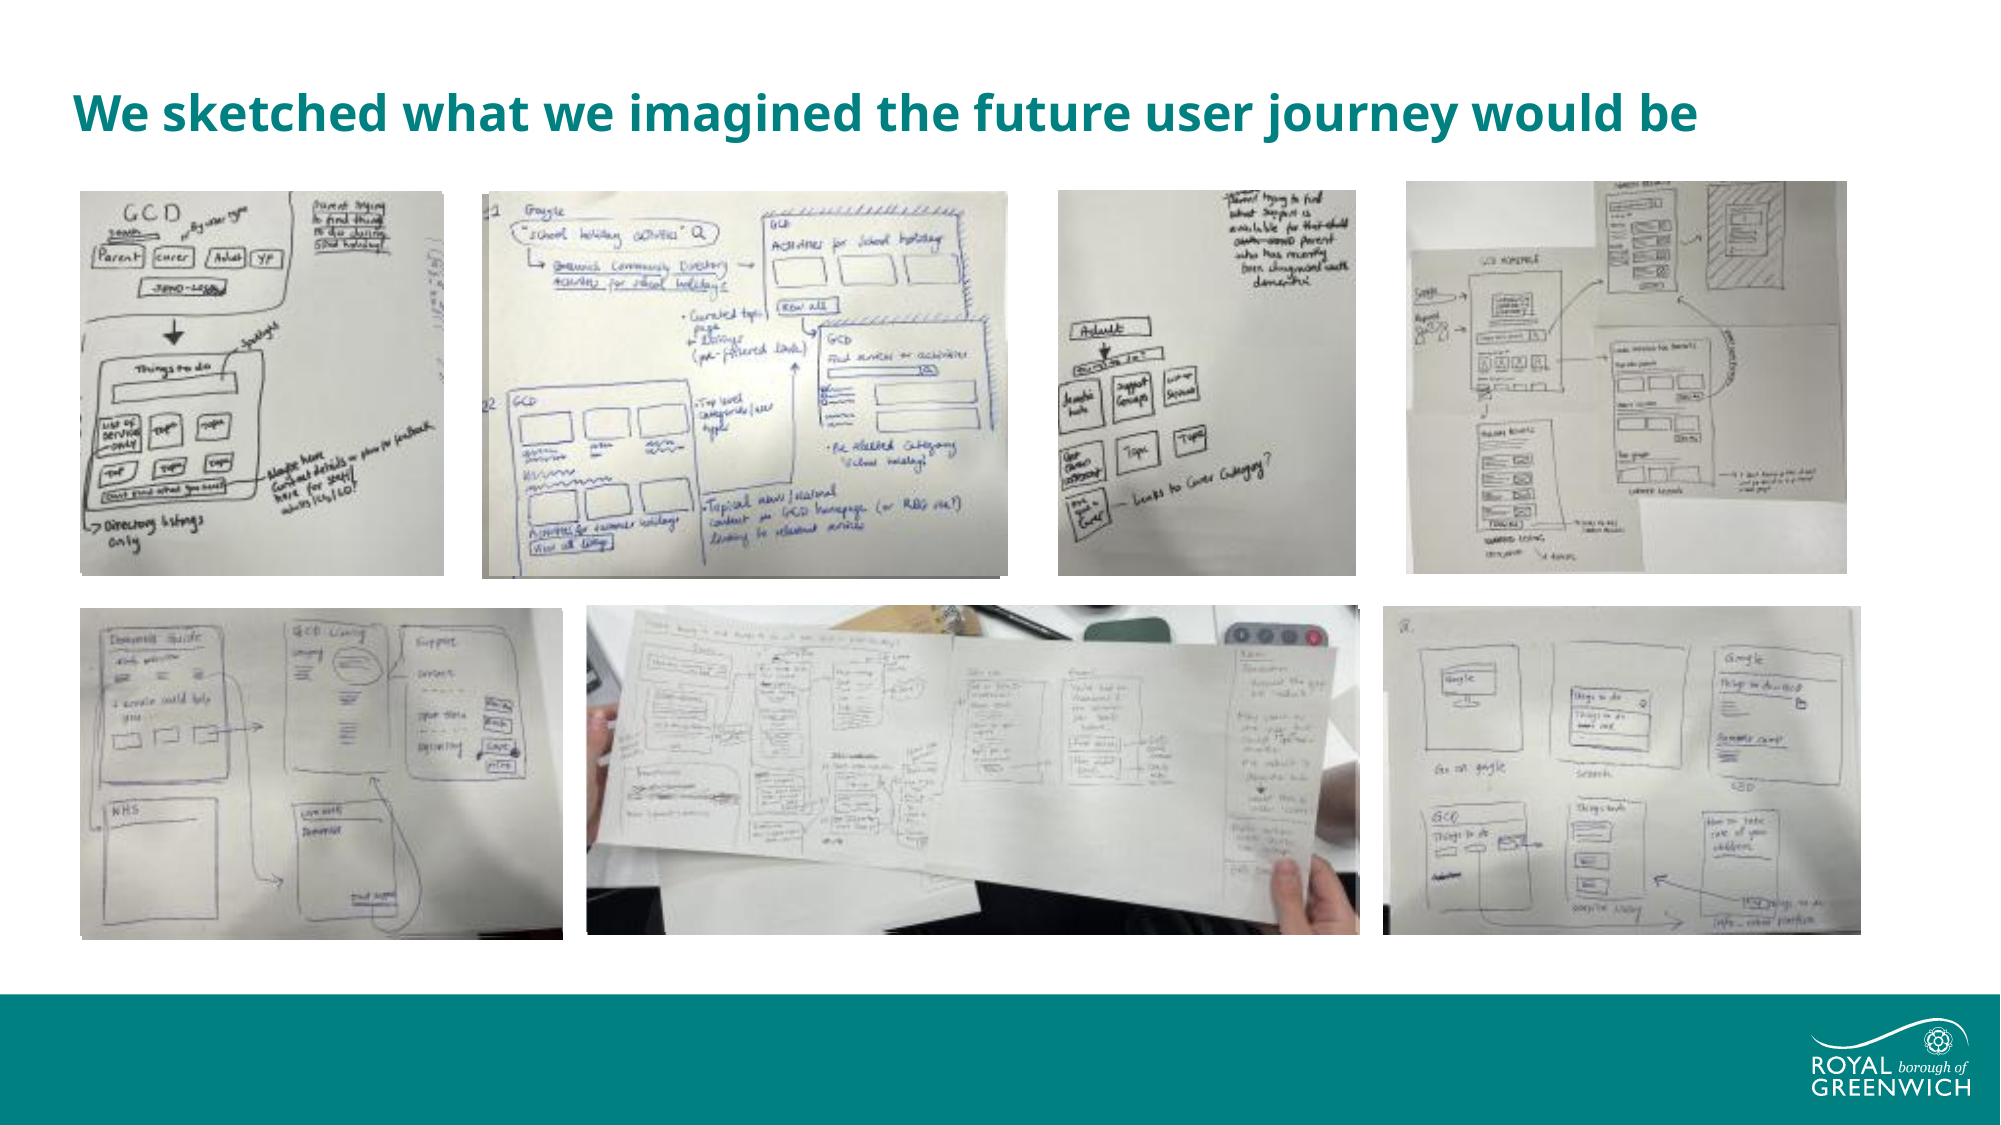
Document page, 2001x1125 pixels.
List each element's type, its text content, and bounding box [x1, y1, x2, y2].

picture [1810, 1018, 1970, 1096]
text_box We sketched what we imagined the future user journey would be [58, 43, 1957, 149]
picture [80, 191, 444, 576]
picture [80, 608, 563, 940]
picture [1058, 190, 1356, 576]
picture [585, 605, 1360, 935]
picture [481, 191, 1008, 579]
picture [1406, 181, 1847, 574]
picture [1383, 606, 1861, 935]
text_box [0, 993, 2000, 1125]
